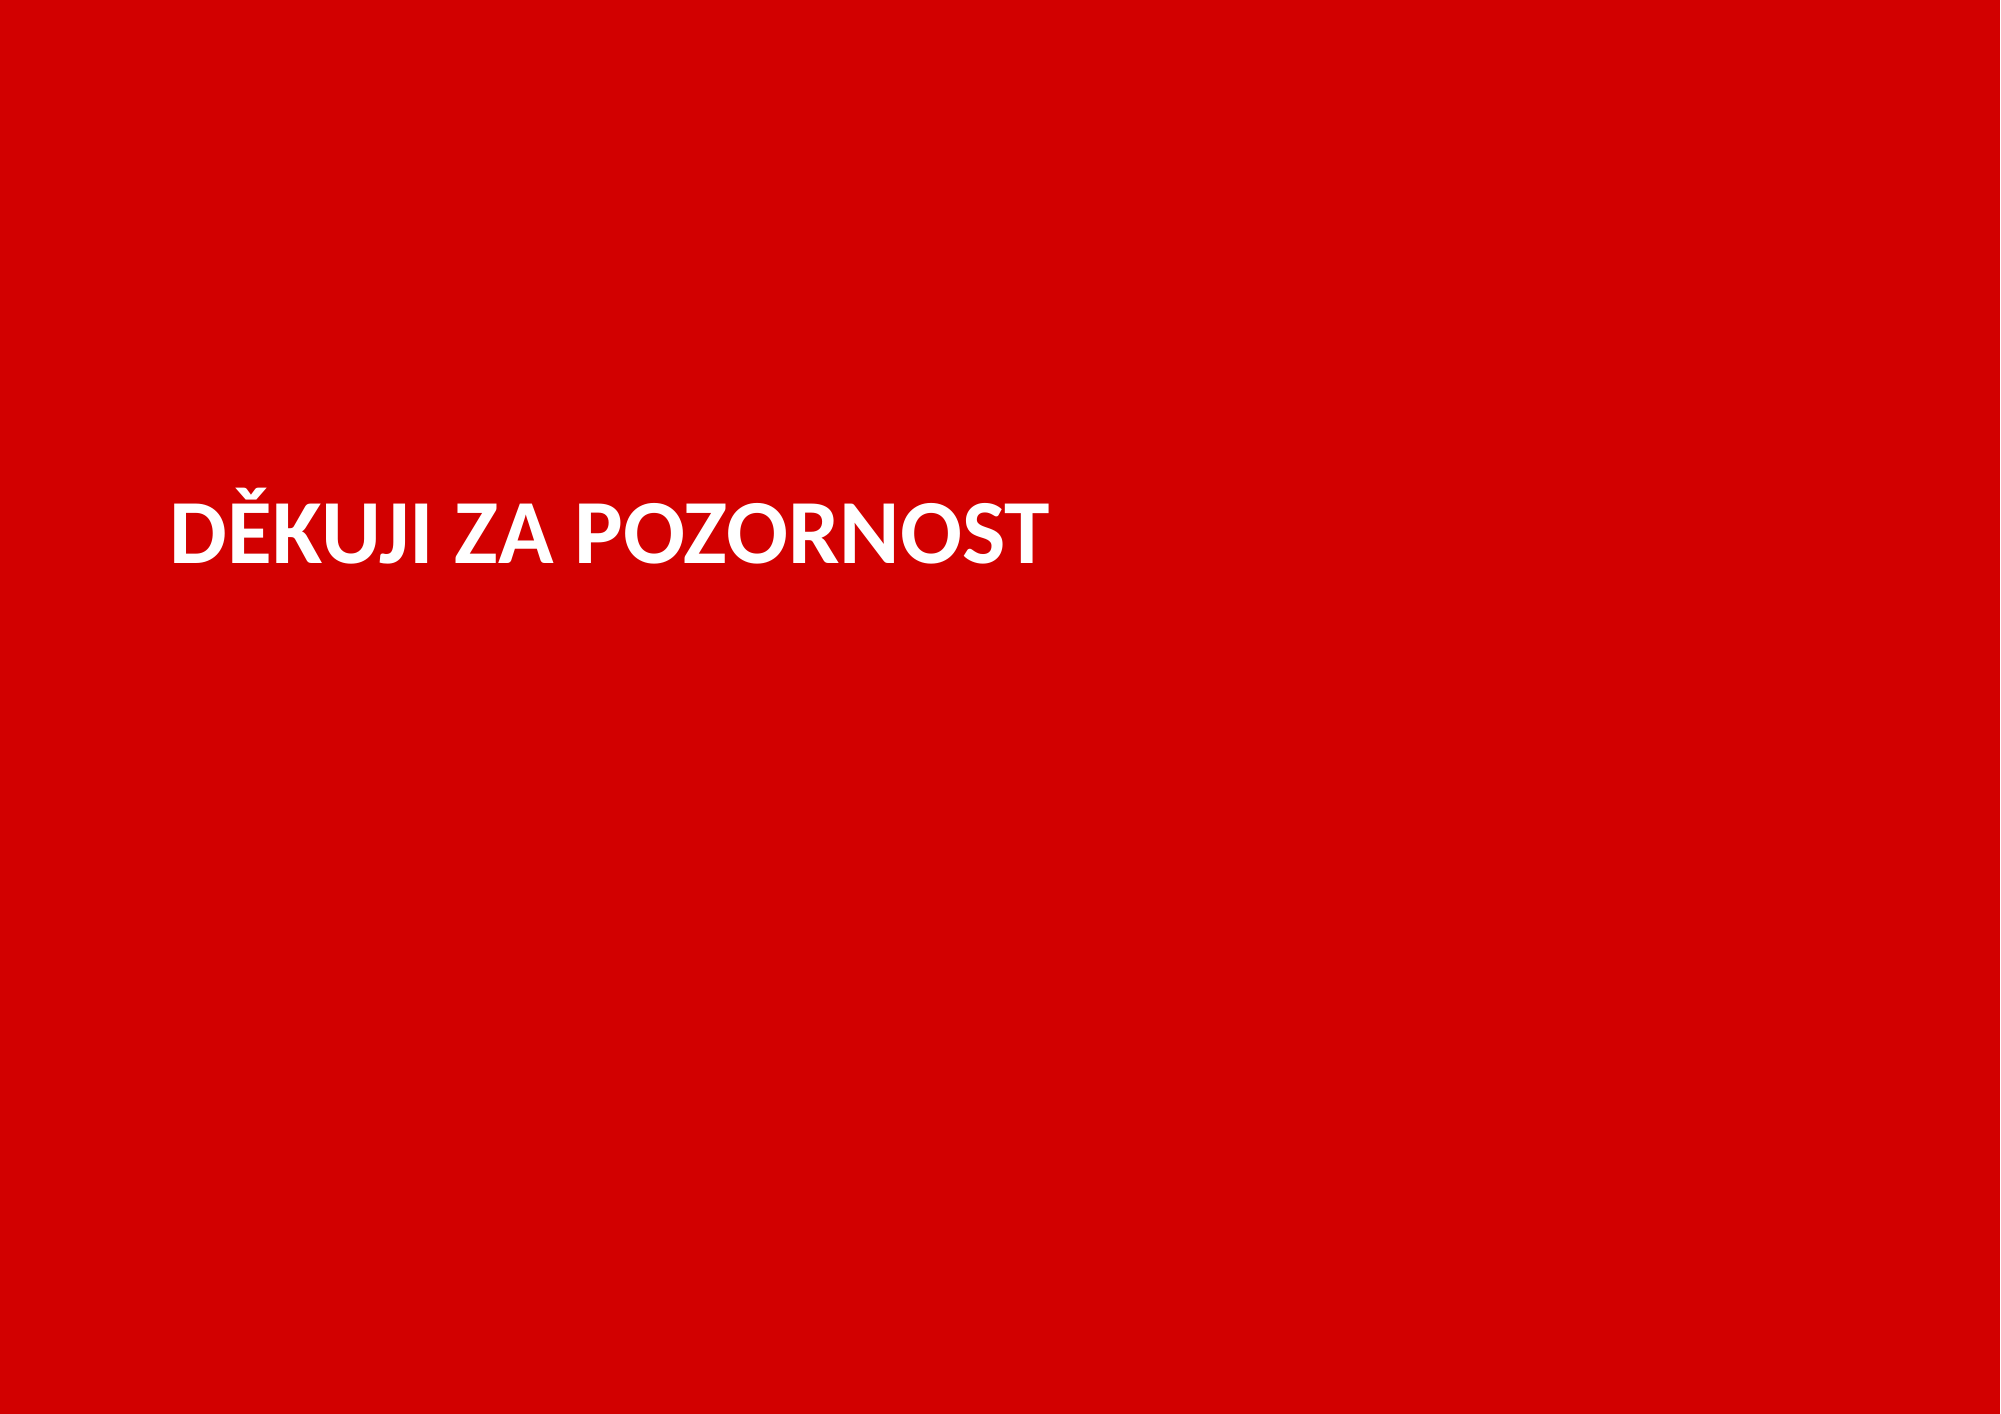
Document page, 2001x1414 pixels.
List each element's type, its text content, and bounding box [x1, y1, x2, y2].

title Děkuji za pozornost [150, 304, 1850, 592]
